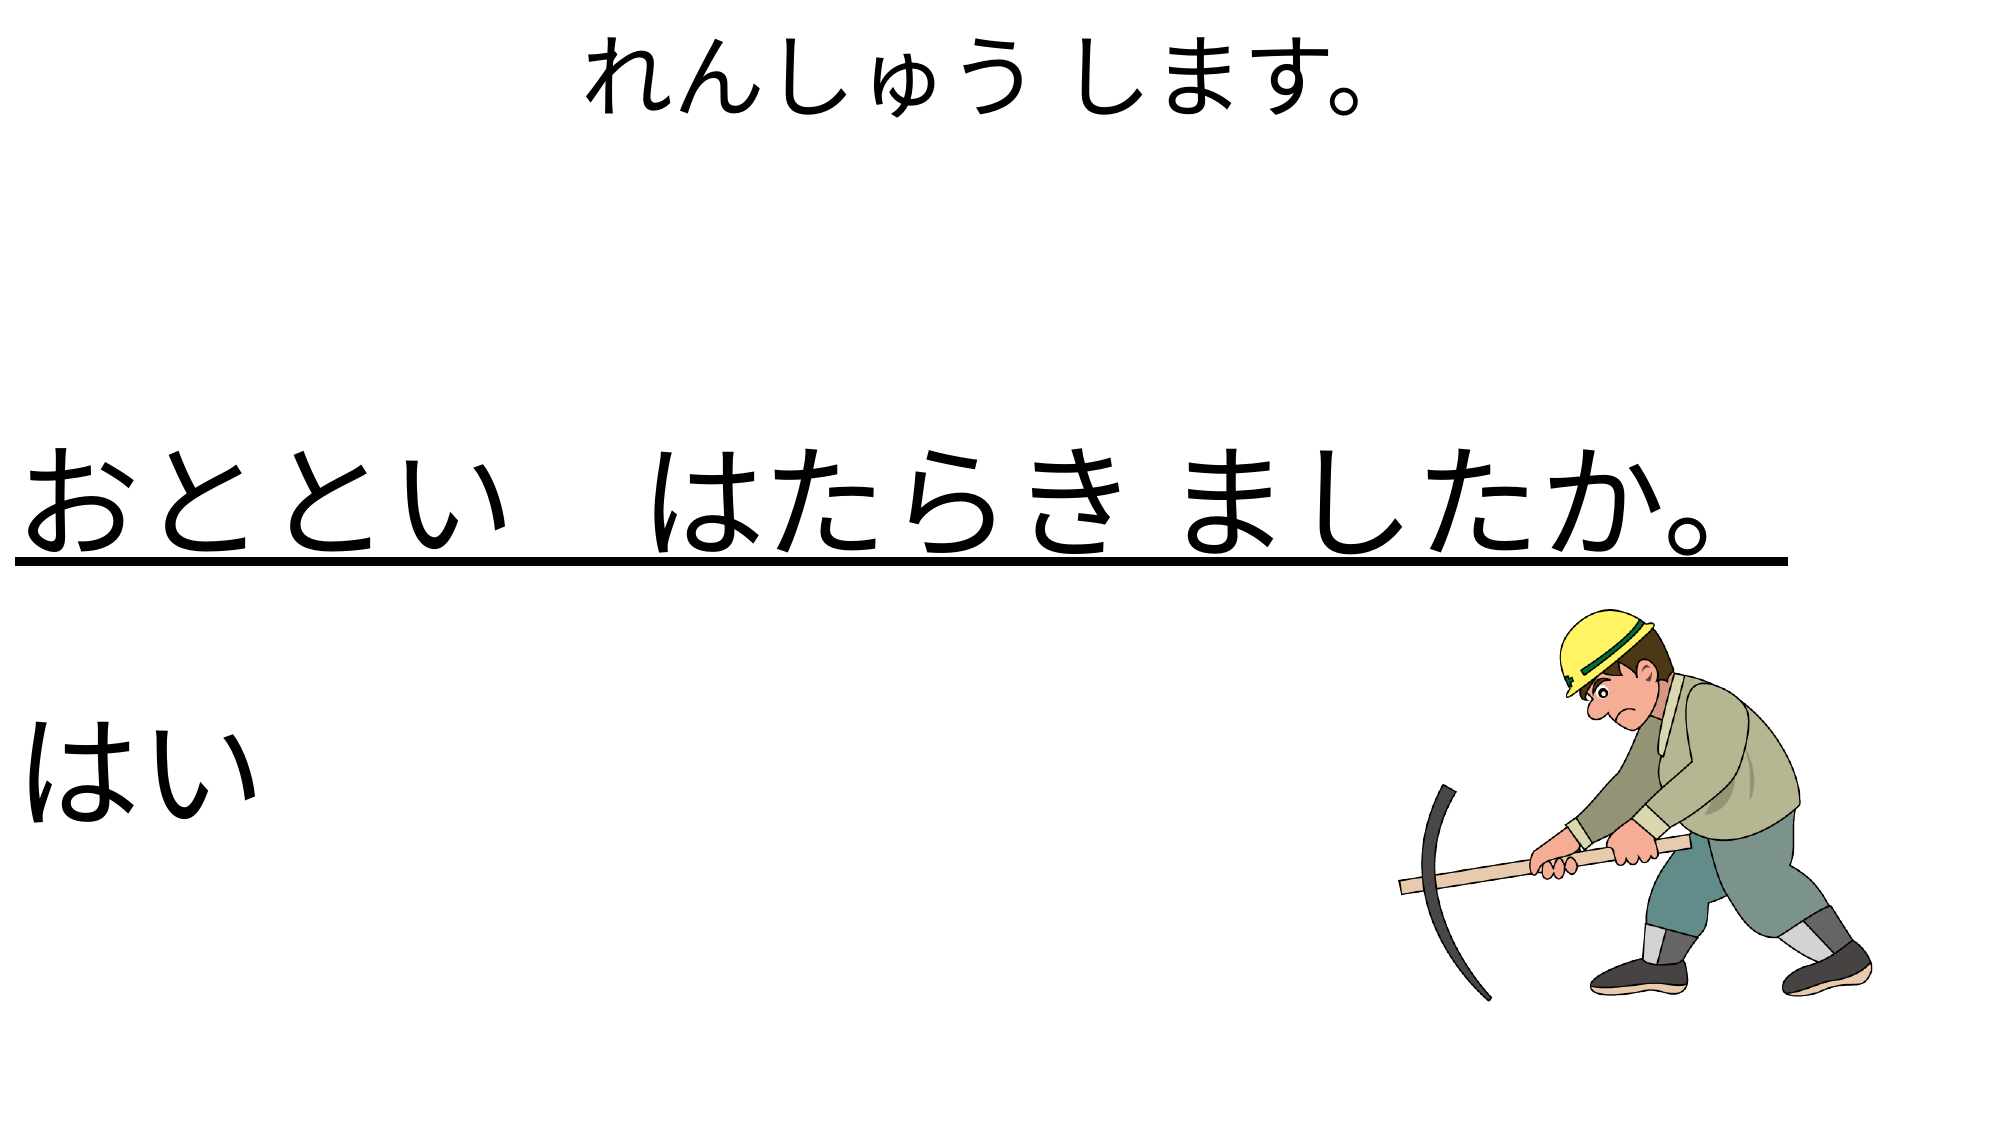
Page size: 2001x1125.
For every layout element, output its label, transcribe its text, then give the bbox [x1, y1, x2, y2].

title れんしゅう します。 [0, 22, 2000, 139]
subtitle おととい はたらき ましたか。 はい、はたらき ました。 [0, 160, 2000, 1125]
picture [1398, 609, 1873, 1002]
